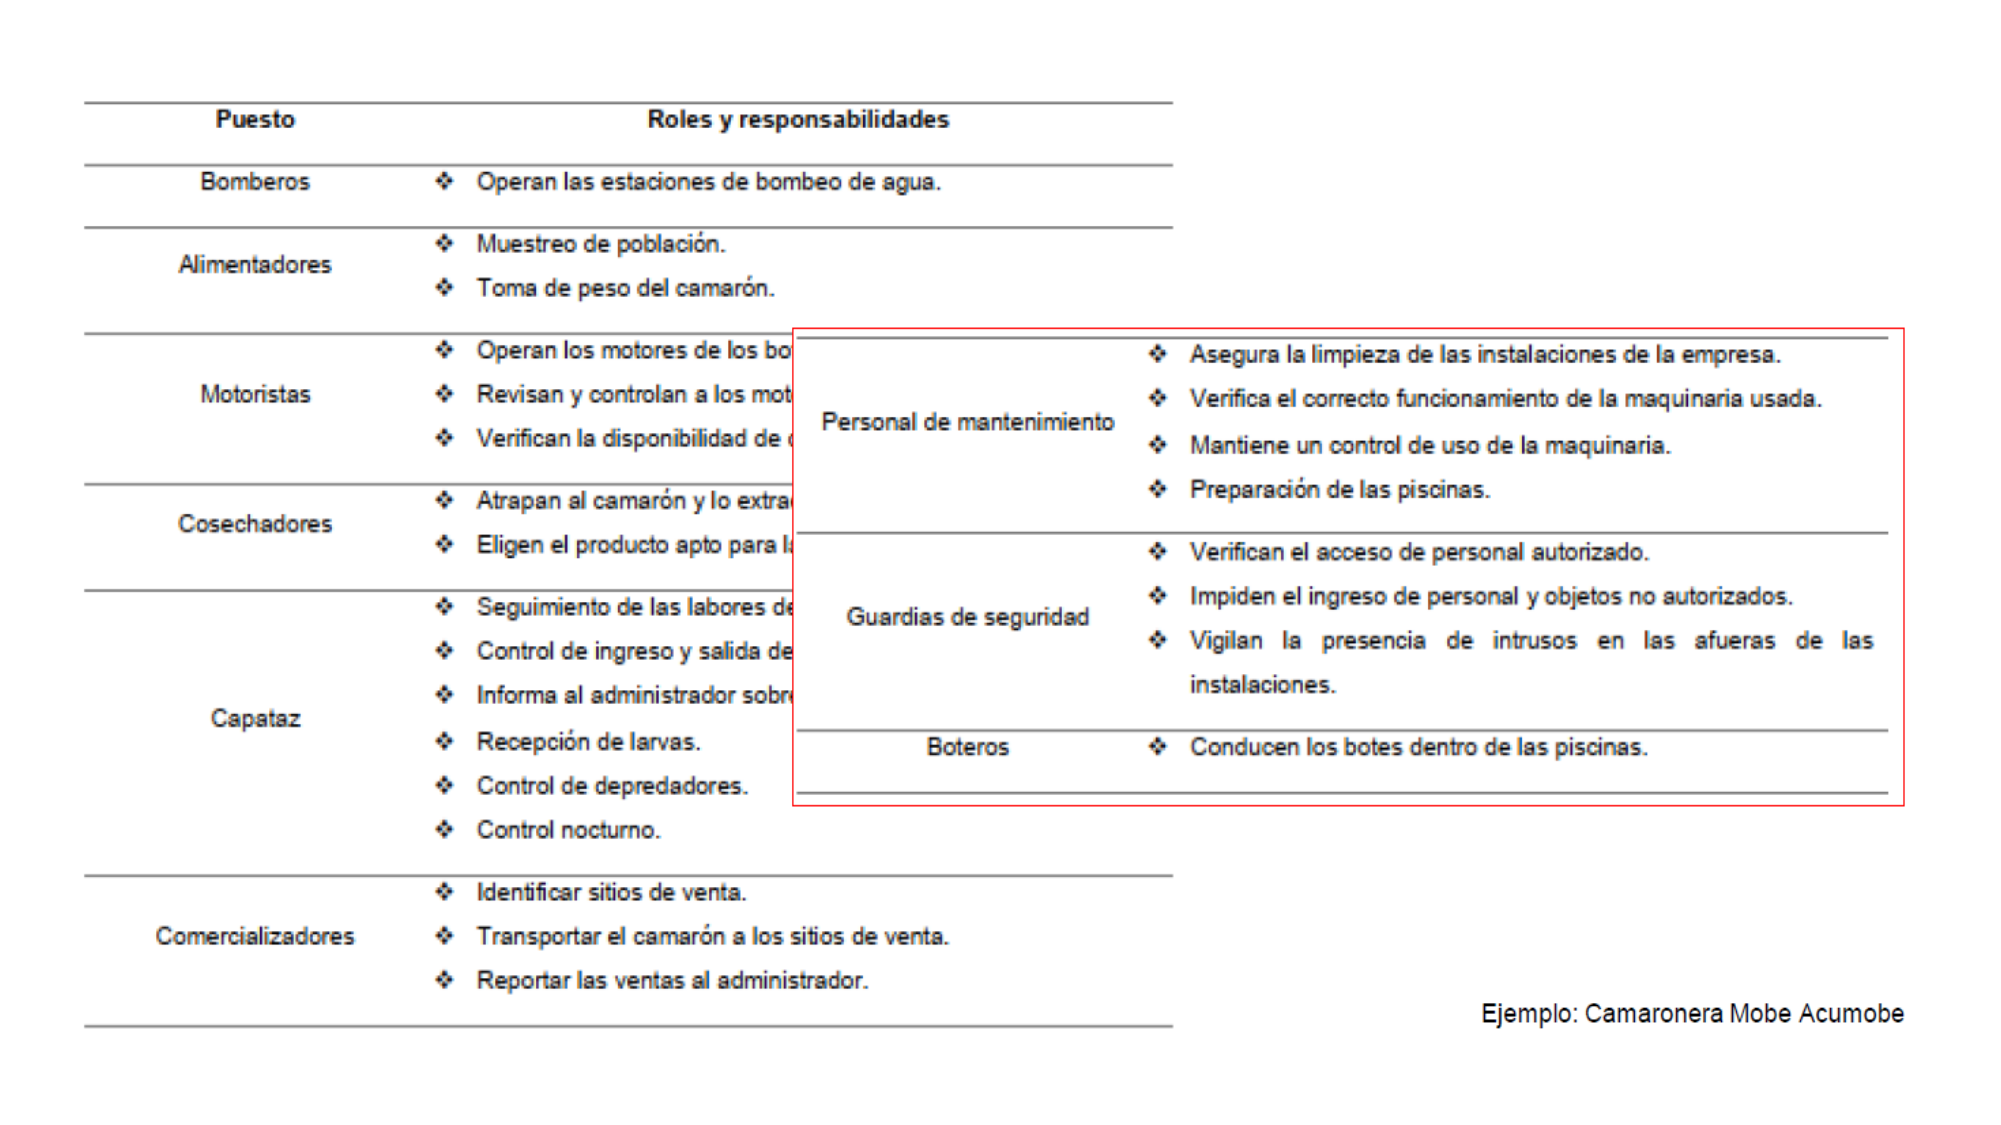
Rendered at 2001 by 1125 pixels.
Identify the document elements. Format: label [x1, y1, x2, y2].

picture [72, 95, 1928, 1030]
